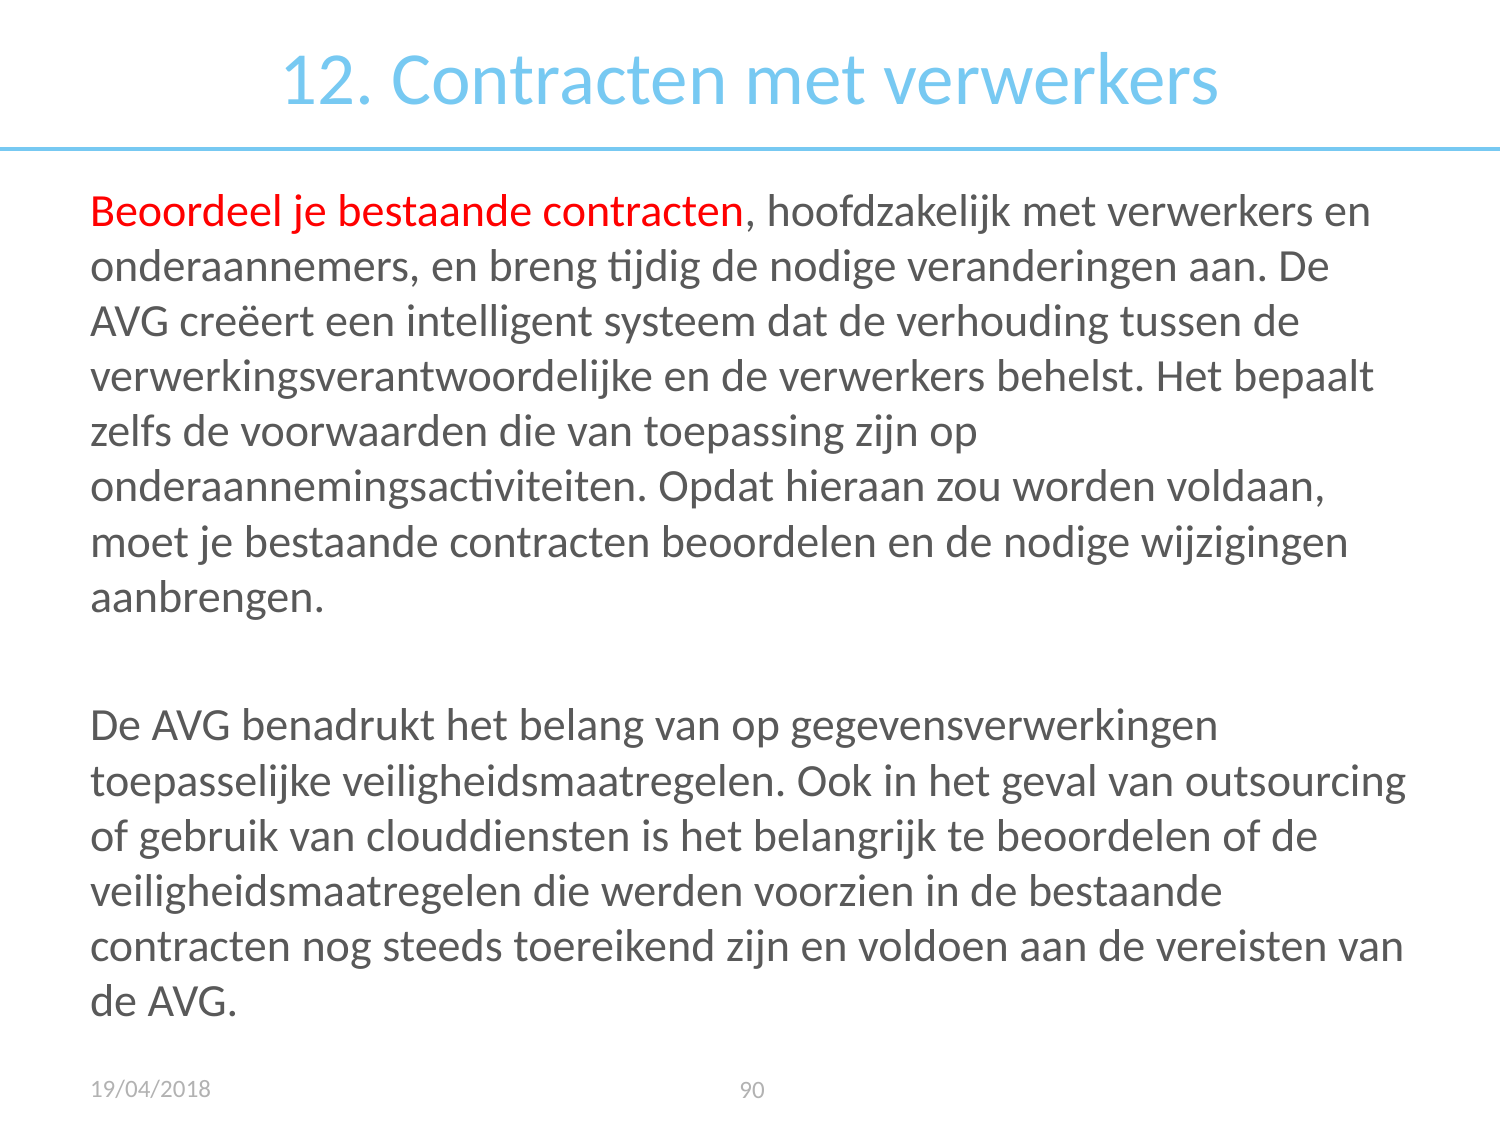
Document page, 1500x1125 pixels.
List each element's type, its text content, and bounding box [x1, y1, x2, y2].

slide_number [75, 1057, 425, 1118]
title 12. Contracten met verwerkers [0, 0, 1500, 149]
list Beoordeel je bestaande contracten, hoofdzakelijk met verwerkers en onderaannemers, en breng tijdig de nodige veranderingen aan. De AVG creëert een intelligent systeem dat de verhouding tussen de verwerkingsverantwoordelijke en de verwerkers behelst. Het bepaalt zelfs de voorwaarden die van toepassing zijn op onderaannemingsactiviteiten. Opdat hieraan zou worden voldaan, moet je bestaande contracten beoordelen en de nodige wijzigingen aanbrengen. De AVG benadrukt het belang van op gegevensverwerkingen toepasselijke veiligheidsmaatregelen. Ook in het geval van outsourcing of gebruik van clouddiensten is het belangrijk te beoordelen of de veiligheidsmaatregelen die werden voorzien in de bestaande contracten nog steeds toereikend zijn en voldoen aan de vereisten van de AVG. [75, 172, 1425, 1035]
slide_number 90 [577, 1058, 928, 1119]
